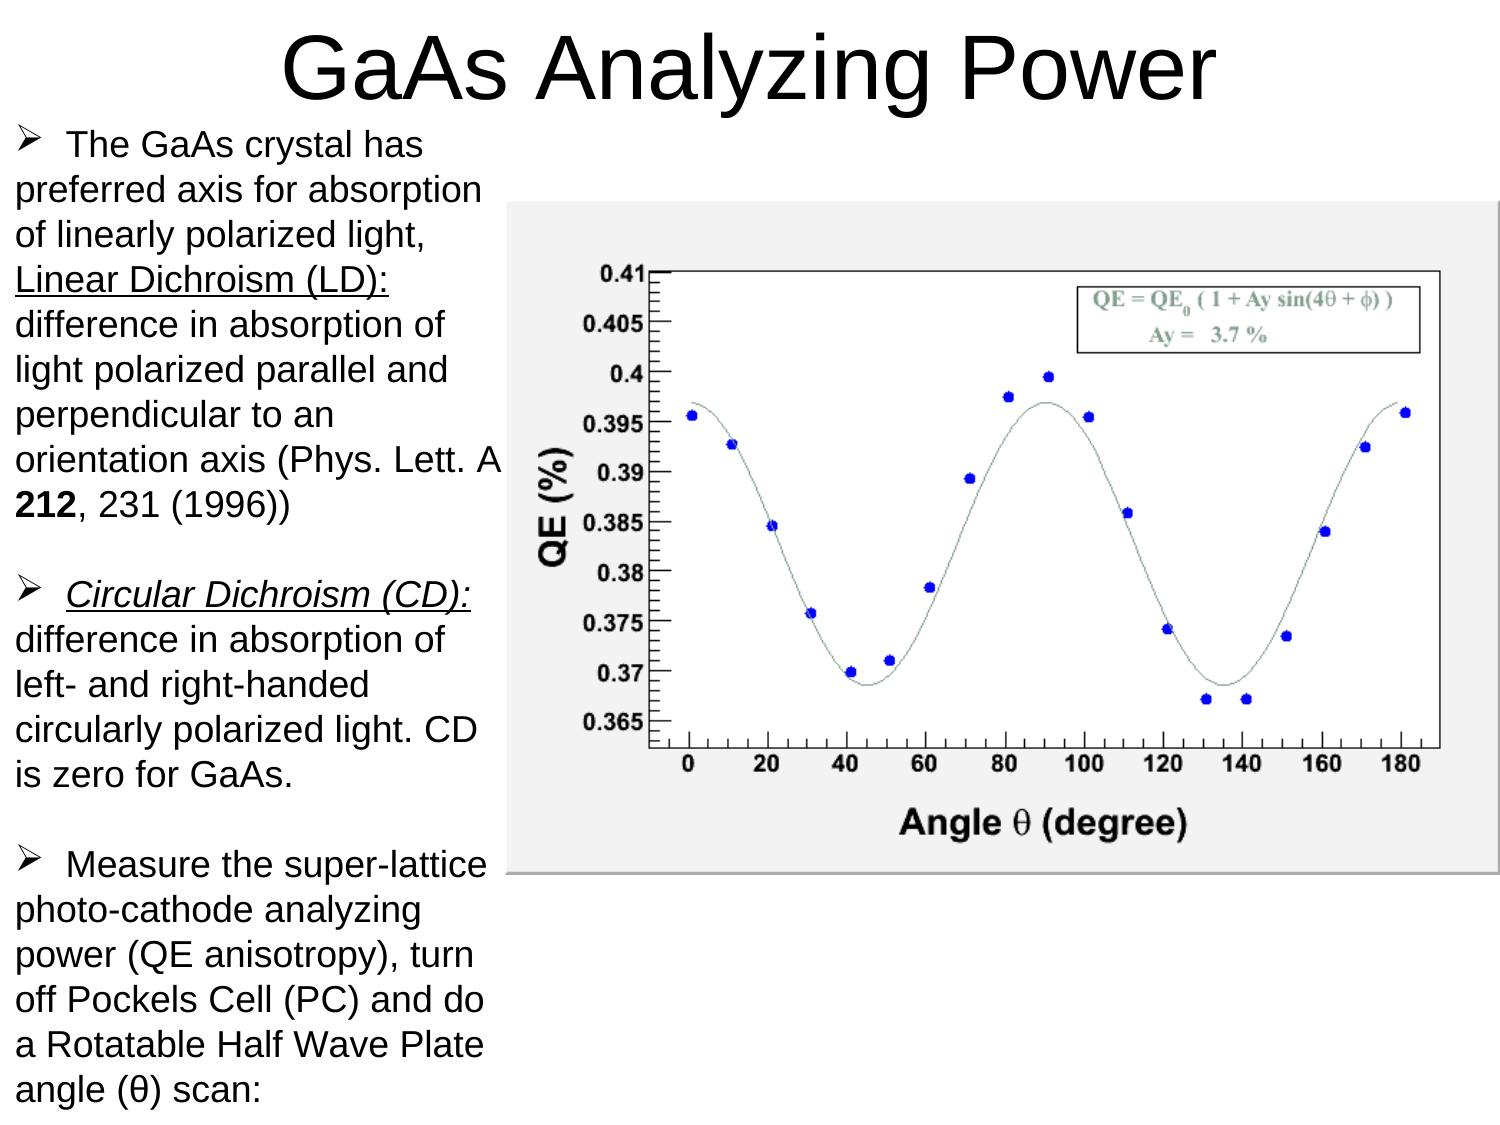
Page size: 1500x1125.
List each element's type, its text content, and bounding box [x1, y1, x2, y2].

text_box The GaAs crystal has preferred axis for absorption of linearly polarized light, Linear Dichroism (LD): difference in absorption of light polarized parallel and perpendicular to an orientation axis (Phys. Lett. A 212, 231 (1996)) Circular Dichroism (CD): difference in absorption of left- and right-handed circularly polarized light. CD is zero for GaAs. Measure the super-lattice photo-cathode analyzing power (QE anisotropy), turn off Pockels Cell (PC) and do a Rotatable Half Wave Plate angle (θ) scan: [0, 112, 525, 1125]
picture [504, 199, 1500, 875]
text_box GaAs Analyzing Power [74, 0, 1425, 150]
